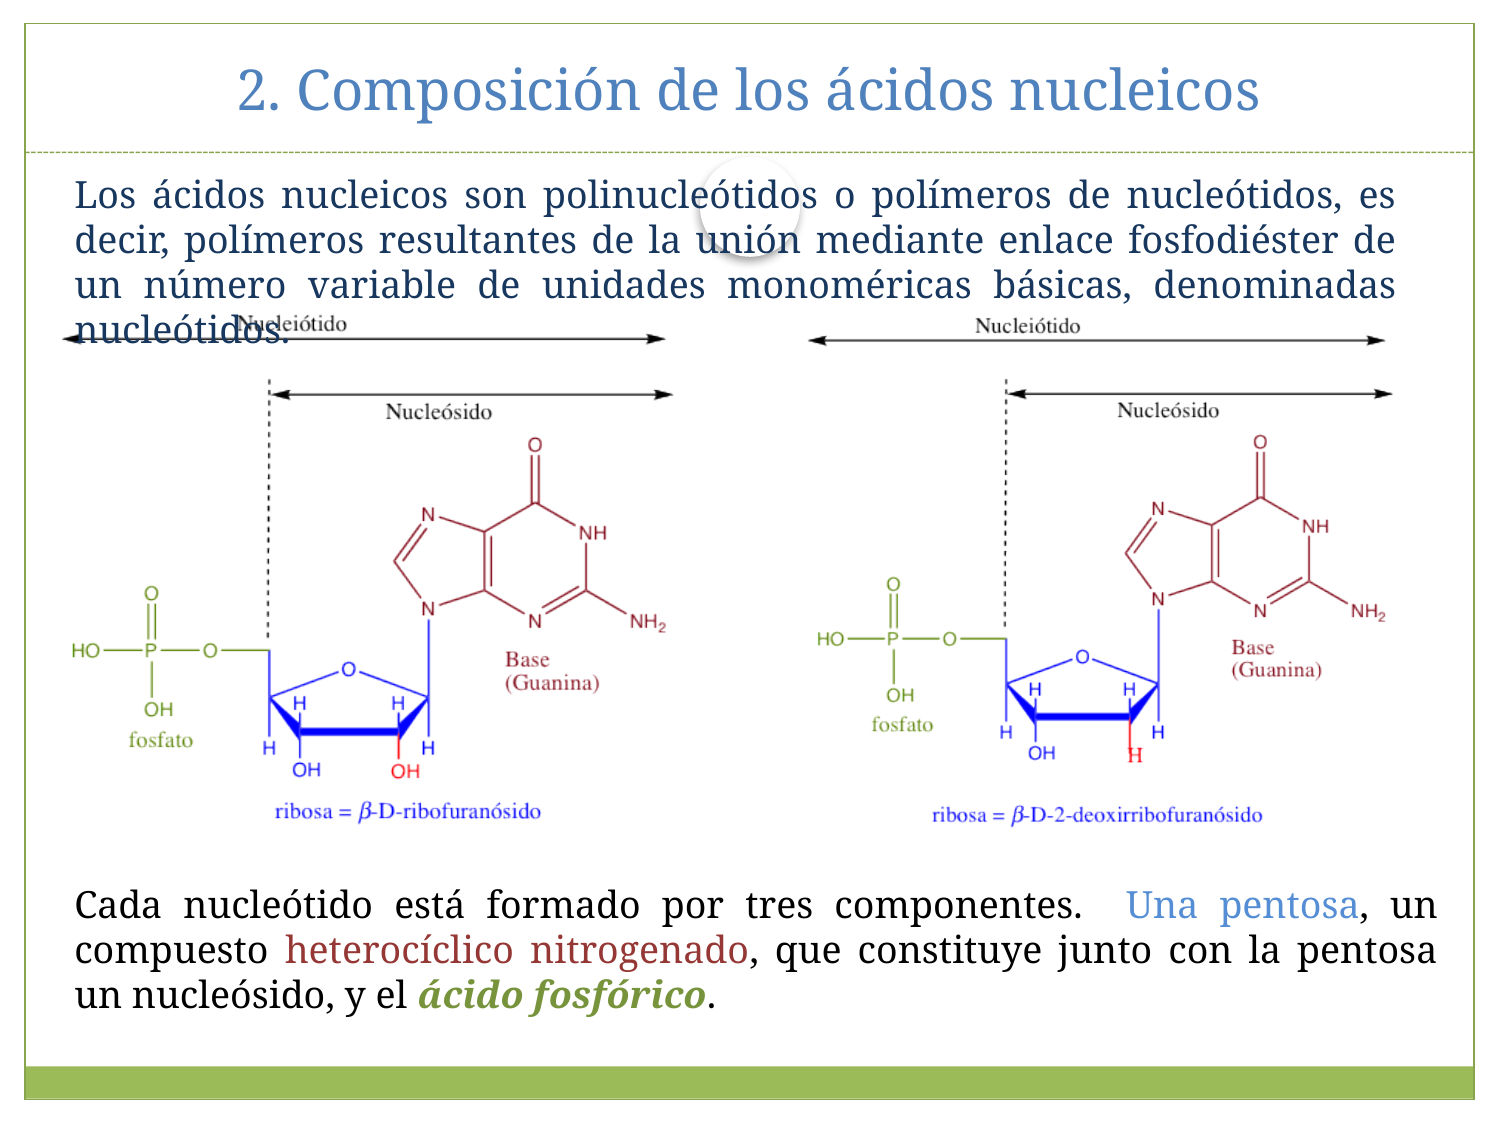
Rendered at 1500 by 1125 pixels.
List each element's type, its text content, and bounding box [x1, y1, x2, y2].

title 2. Composición de los ácidos nucleicos [34, 47, 1463, 128]
picture [59, 308, 677, 829]
text_box Cada nucleótido está formado por tres componentes. Una pentosa, un compuesto heterocíclico nitrogenado, que constituye junto con la pentosa un nucleósido, y el ácido fosfórico. [59, 873, 1453, 1024]
picture [804, 311, 1396, 831]
text_box Los ácidos nucleicos son polinucleótidos o polímeros de nucleótidos, es decir, polímeros resultantes de la unión mediante enlace fosfodiéster de un número variable de unidades monoméricas básicas, denominadas nucleótidos. [59, 163, 1413, 359]
